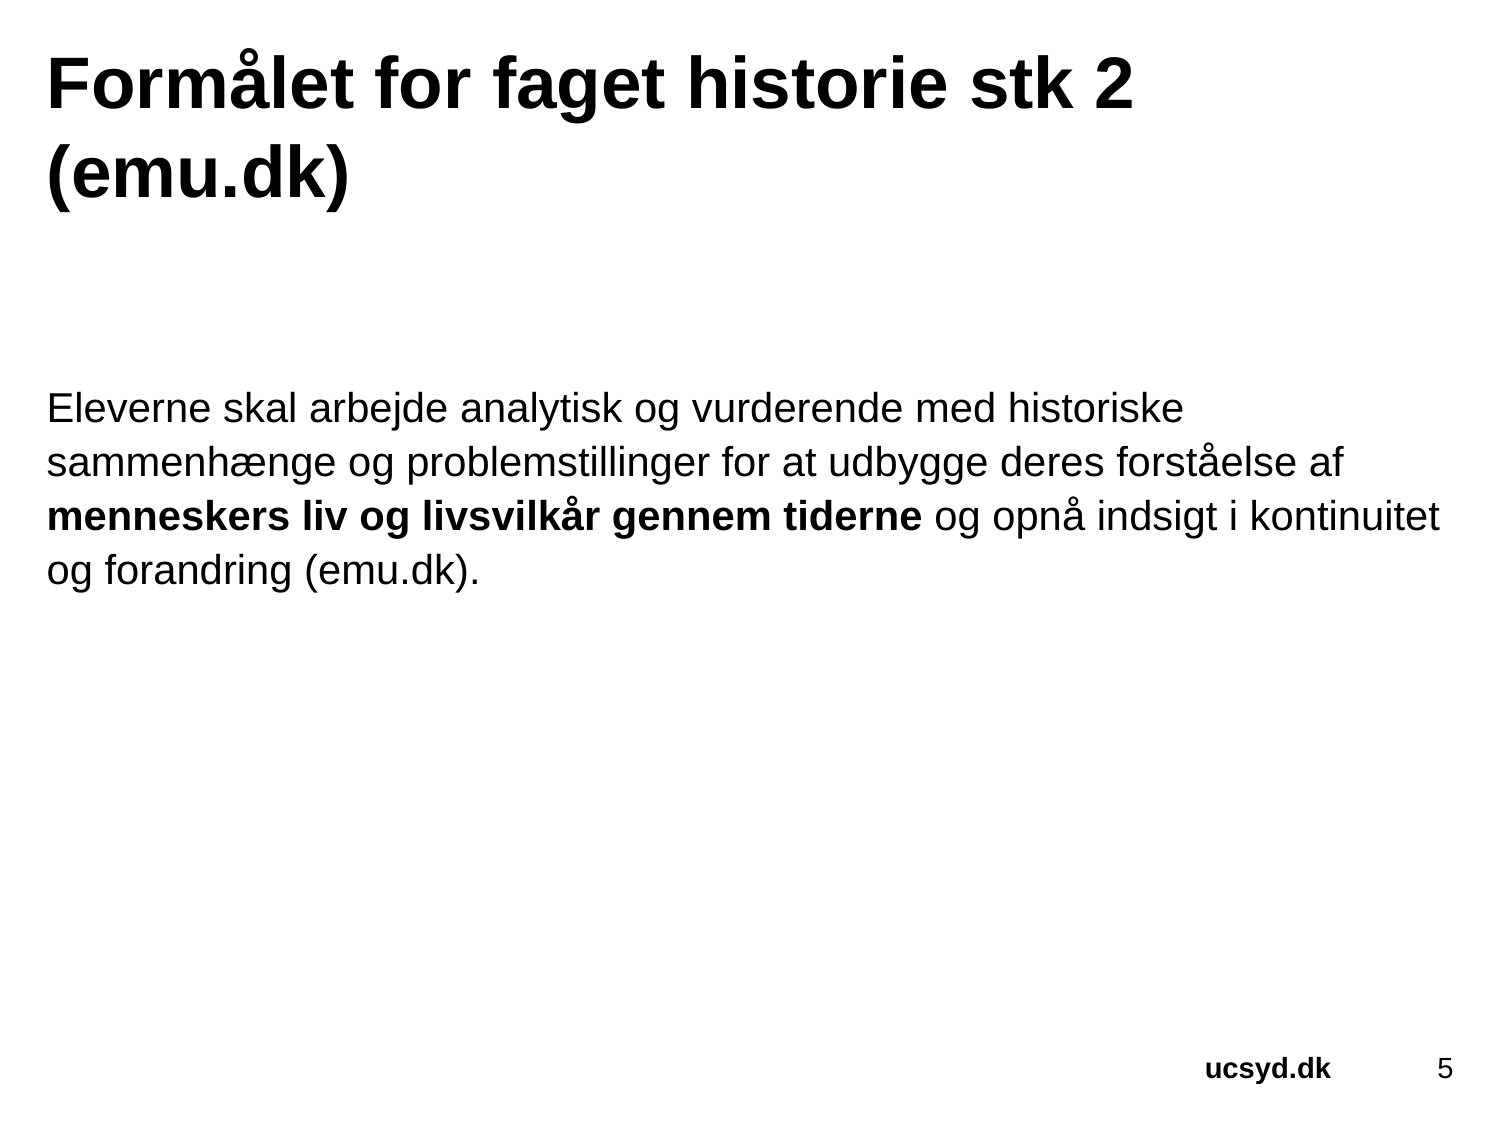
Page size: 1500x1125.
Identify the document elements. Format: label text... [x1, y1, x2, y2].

footer ucsyd.dk [1095, 1050, 1332, 1085]
slide_number 5 [1376, 1048, 1454, 1084]
title Formålet for faget historie stk 2 (emu.dk) [46, 33, 1452, 236]
list Eleverne skal arbejde analytisk og vurderende med historiske sammenhænge og problemstillinger for at udbygge deres forståelse af menneskers liv og livsvilkår gennem tiderne og opnå indsigt i kontinuitet og forandring (emu.dk). [46, 314, 1452, 990]
